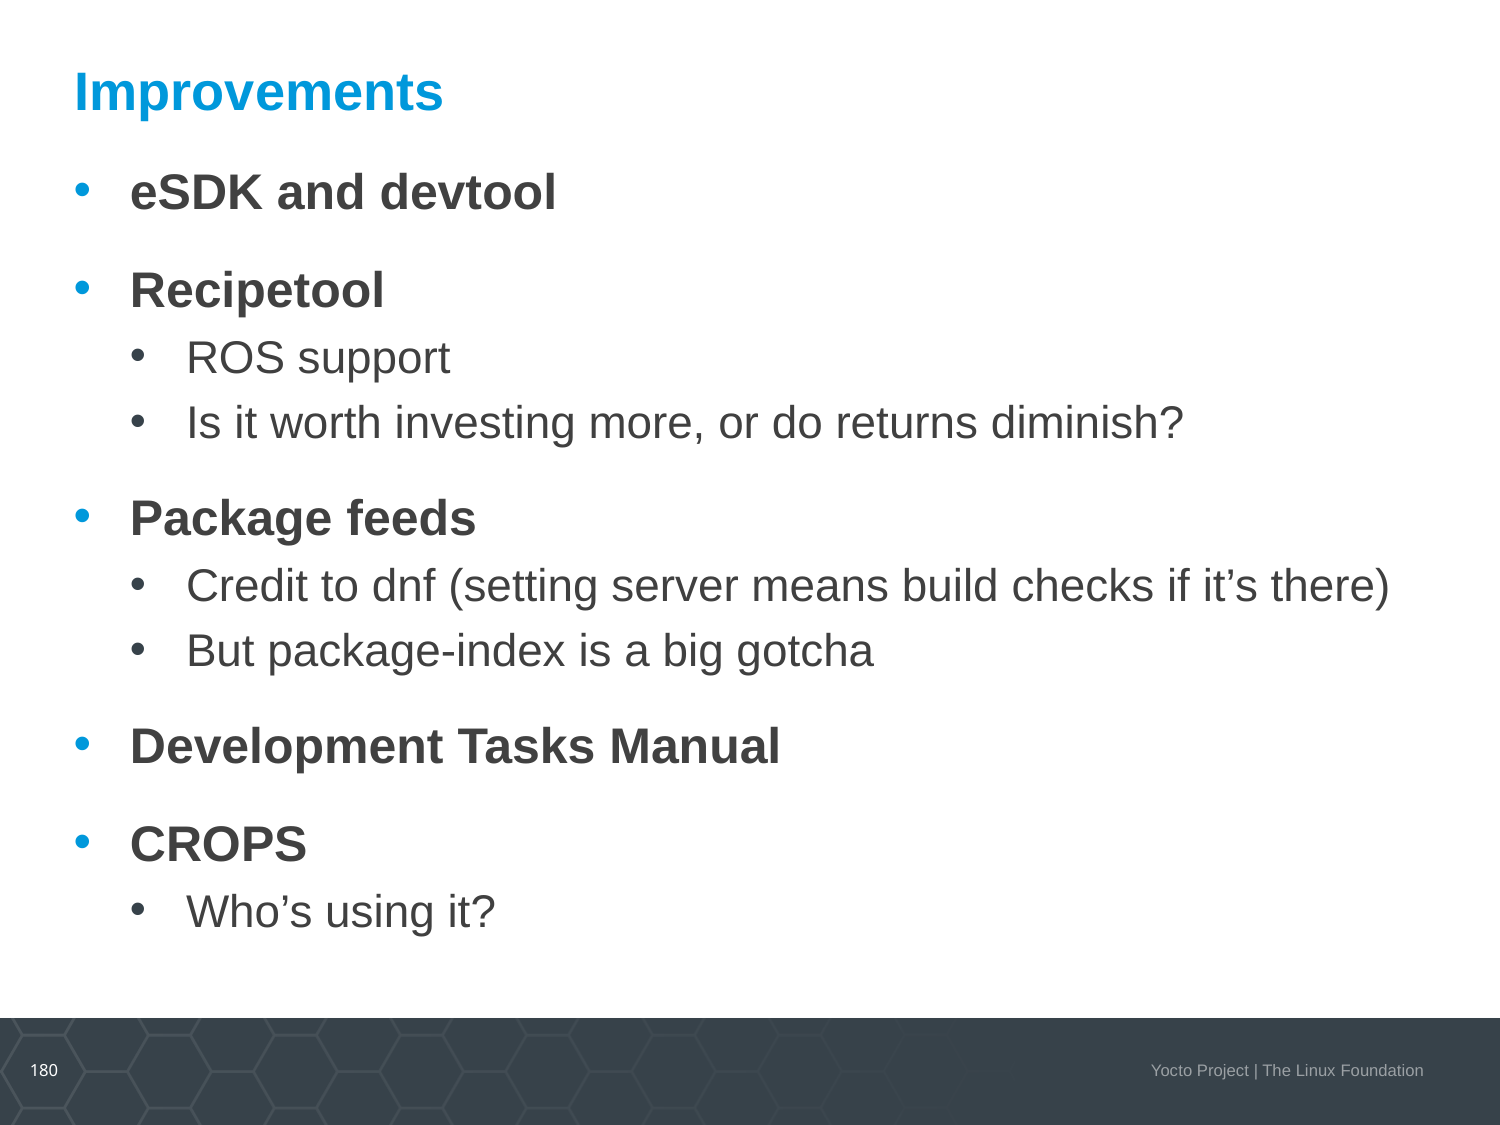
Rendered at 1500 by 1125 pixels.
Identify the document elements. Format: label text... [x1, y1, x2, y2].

list eSDK and devtool Recipetool ROS support Is it worth investing more, or do returns diminish? Package feeds Credit to dnf (setting server means build checks if it’s there) But package-index is a big gotcha Development Tasks Manual CROPS Who’s using it? [73, 159, 1425, 904]
title Improvements [74, 67, 1425, 159]
picture [0, 0, 1500, 1125]
